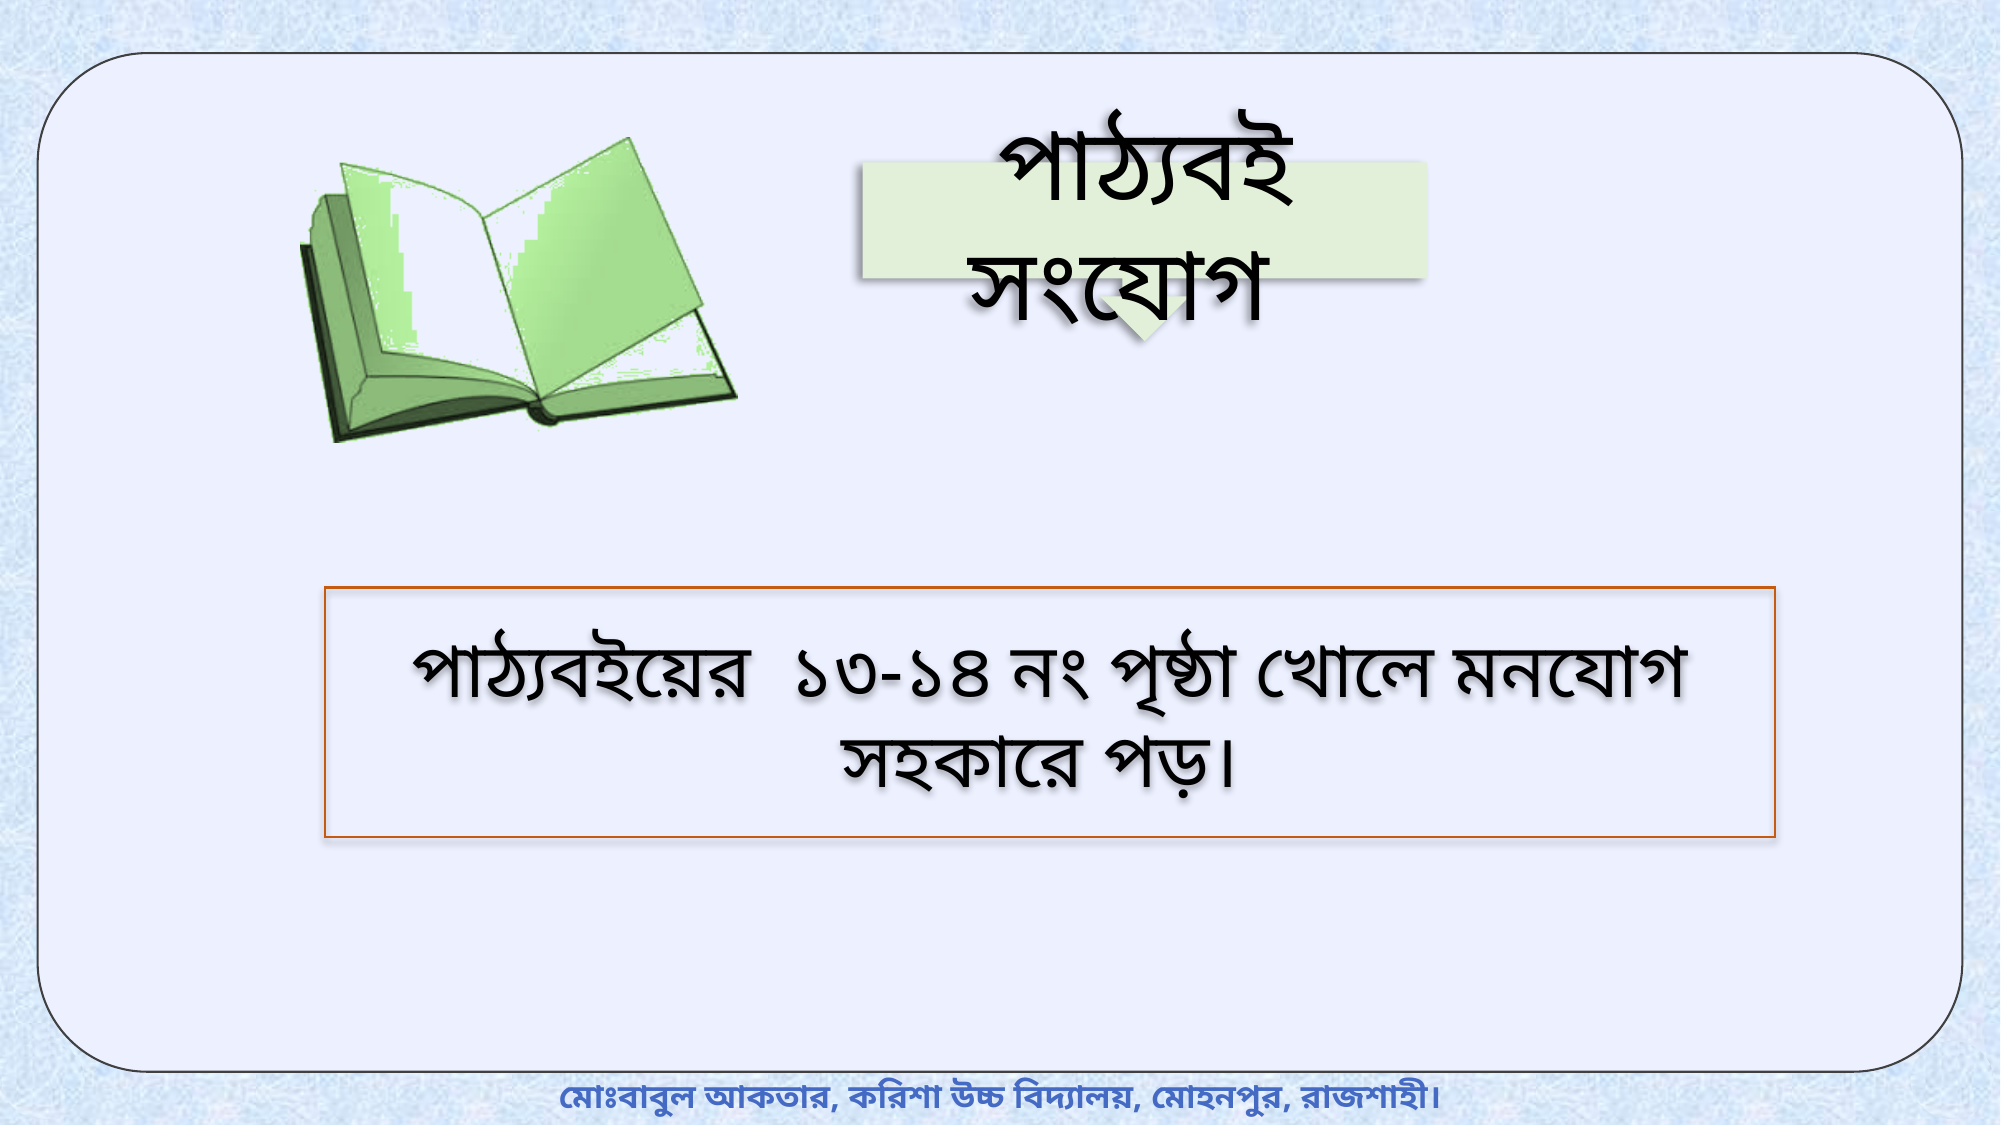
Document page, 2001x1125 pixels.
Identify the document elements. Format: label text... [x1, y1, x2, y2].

text_box পাঠ্যবইয়ের ১৩-১৪ নং পৃষ্ঠা খোলে মনযোগ সহকারে পড়। [324, 586, 1776, 838]
picture [0, 0, 2001, 1125]
text_box পাঠ্যবই সংযোগ [861, 161, 1429, 343]
